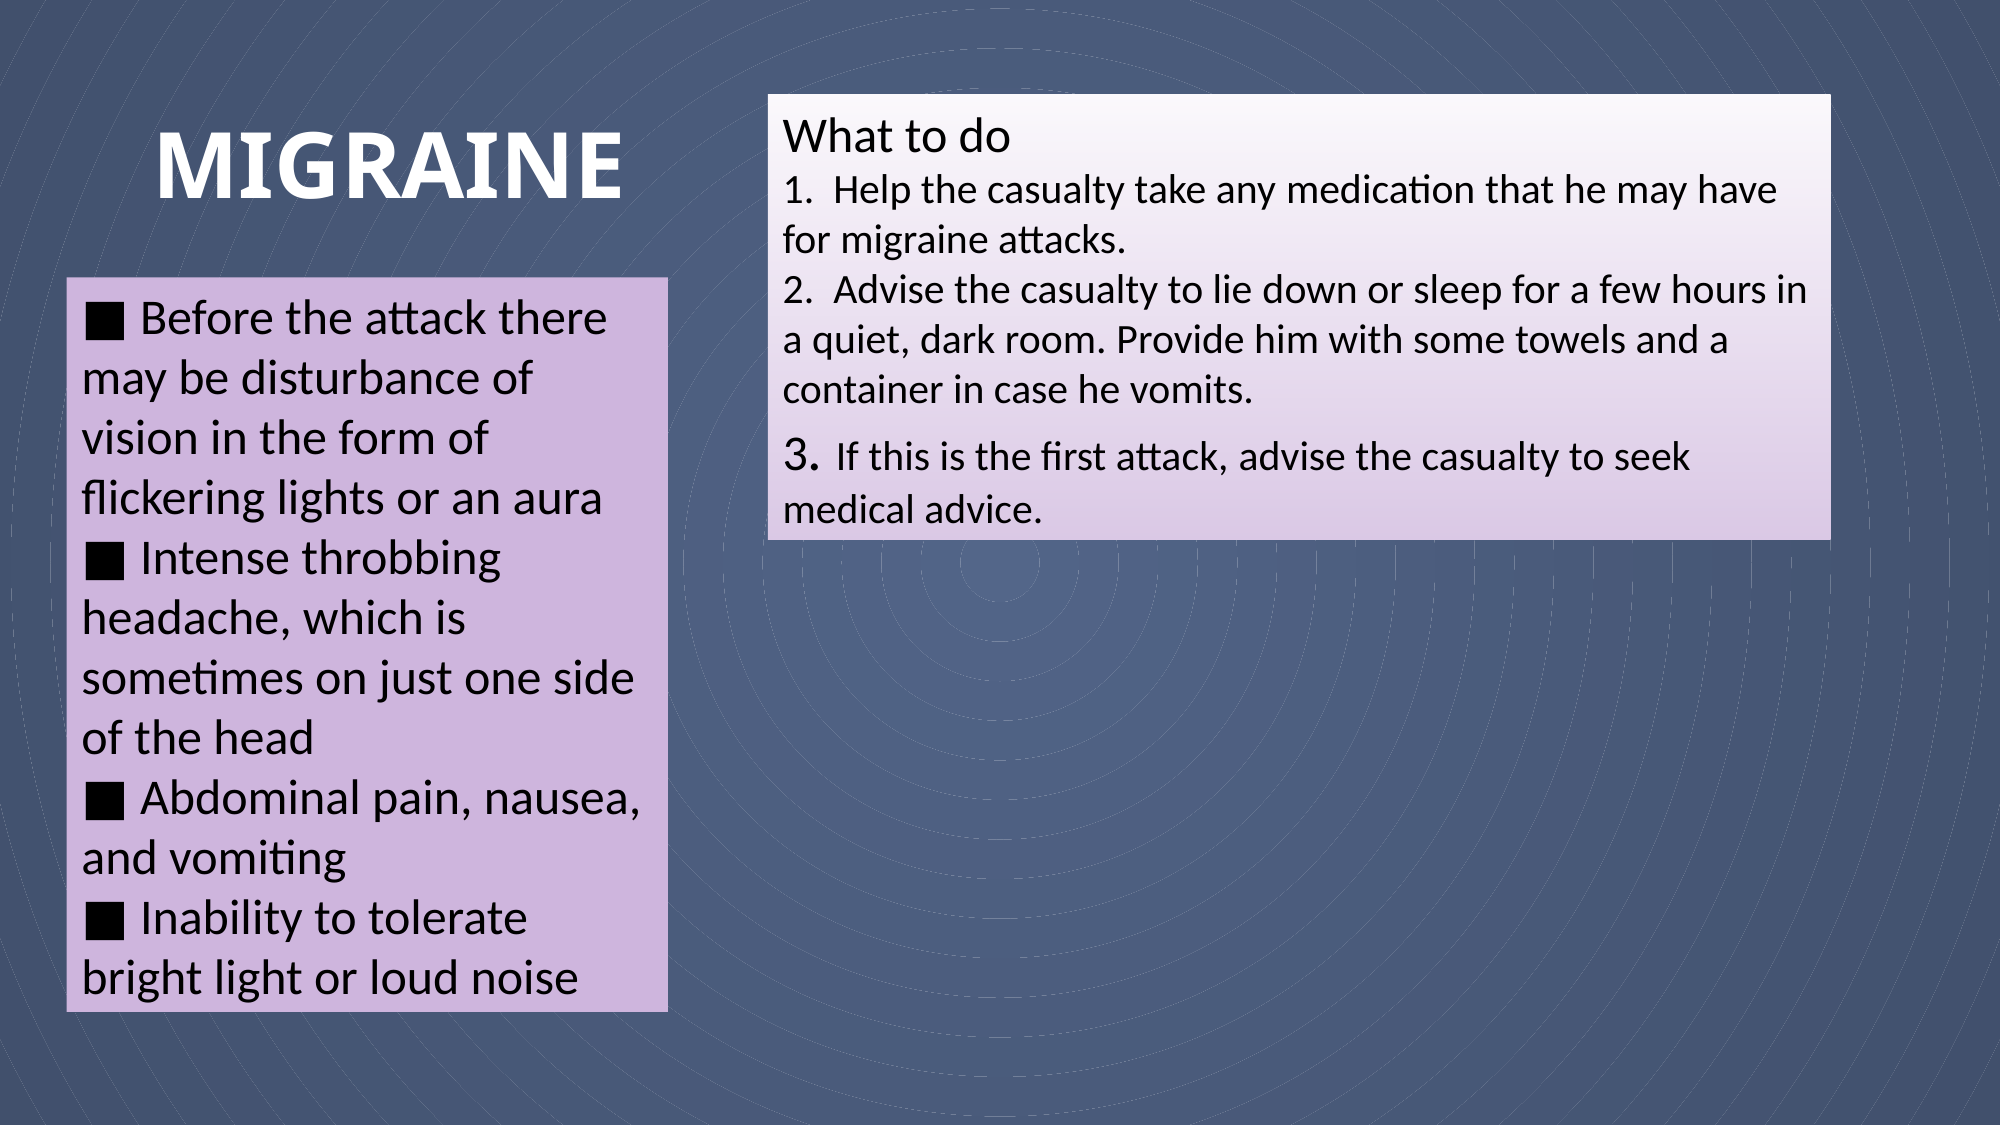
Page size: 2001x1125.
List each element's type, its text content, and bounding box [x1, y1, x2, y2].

title MIGRAINE [137, 59, 1863, 278]
text_box ■ Before the attack there may be disturbance of vision in the form of flickering lights or an aura ■ Intense throbbing headache, which is sometimes on just one side of the head ■ Abdominal pain, nausea, and vomiting ■ Inability to tolerate bright light or loud noise [66, 277, 668, 1012]
text_box What to do 1. Help the casualty take any medication that he may have for migraine attacks. 2. Advise the casualty to lie down or sleep for a few hours in a quiet, dark room. Provide him with some towels and a container in case he vomits. 3. If this is the first attack, advise the casualty to seek medical advice. [767, 94, 1831, 540]
